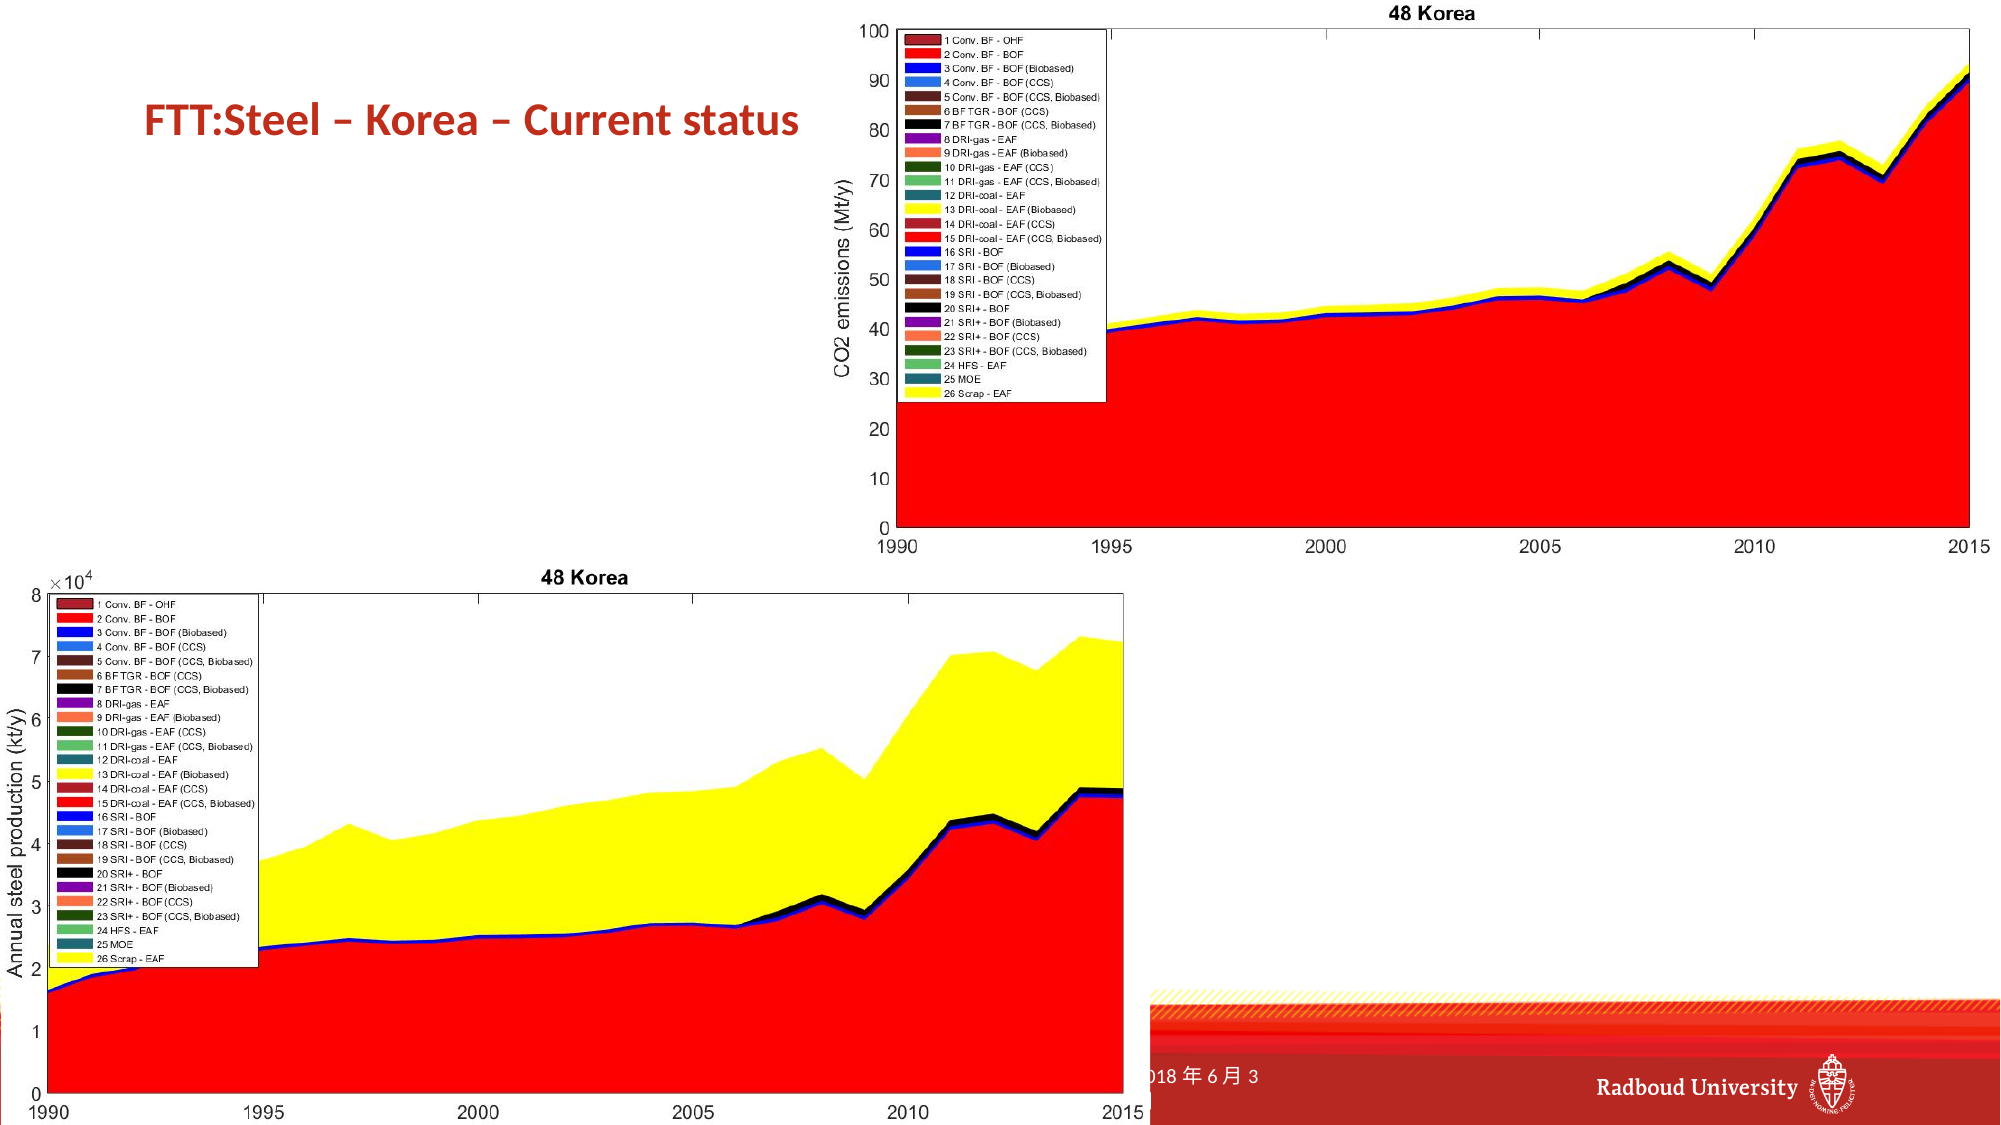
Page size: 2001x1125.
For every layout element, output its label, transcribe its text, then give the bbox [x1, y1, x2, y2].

title FTT:Steel – Korea – Current status [138, 83, 819, 208]
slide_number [1155, 1057, 1277, 1118]
picture [0, 0, 2001, 1125]
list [824, 0, 2000, 556]
